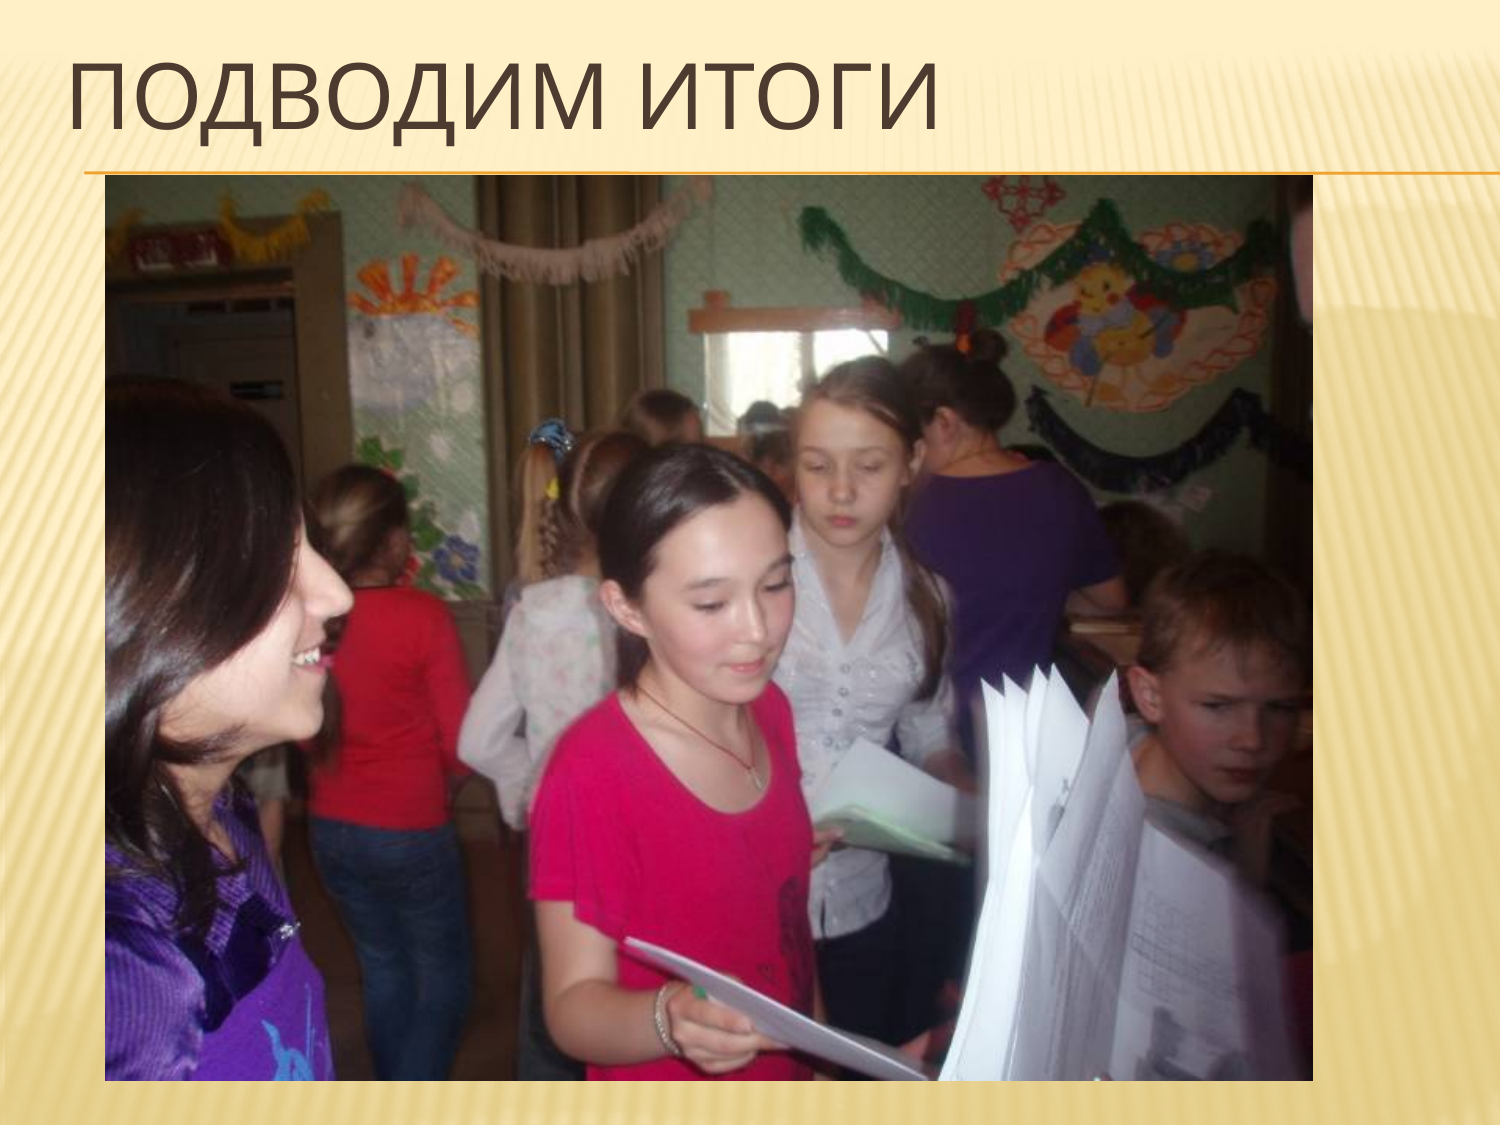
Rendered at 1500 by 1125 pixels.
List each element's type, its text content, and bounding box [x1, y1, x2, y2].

title Подводим итоги [49, 23, 1475, 162]
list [105, 175, 1313, 1082]
